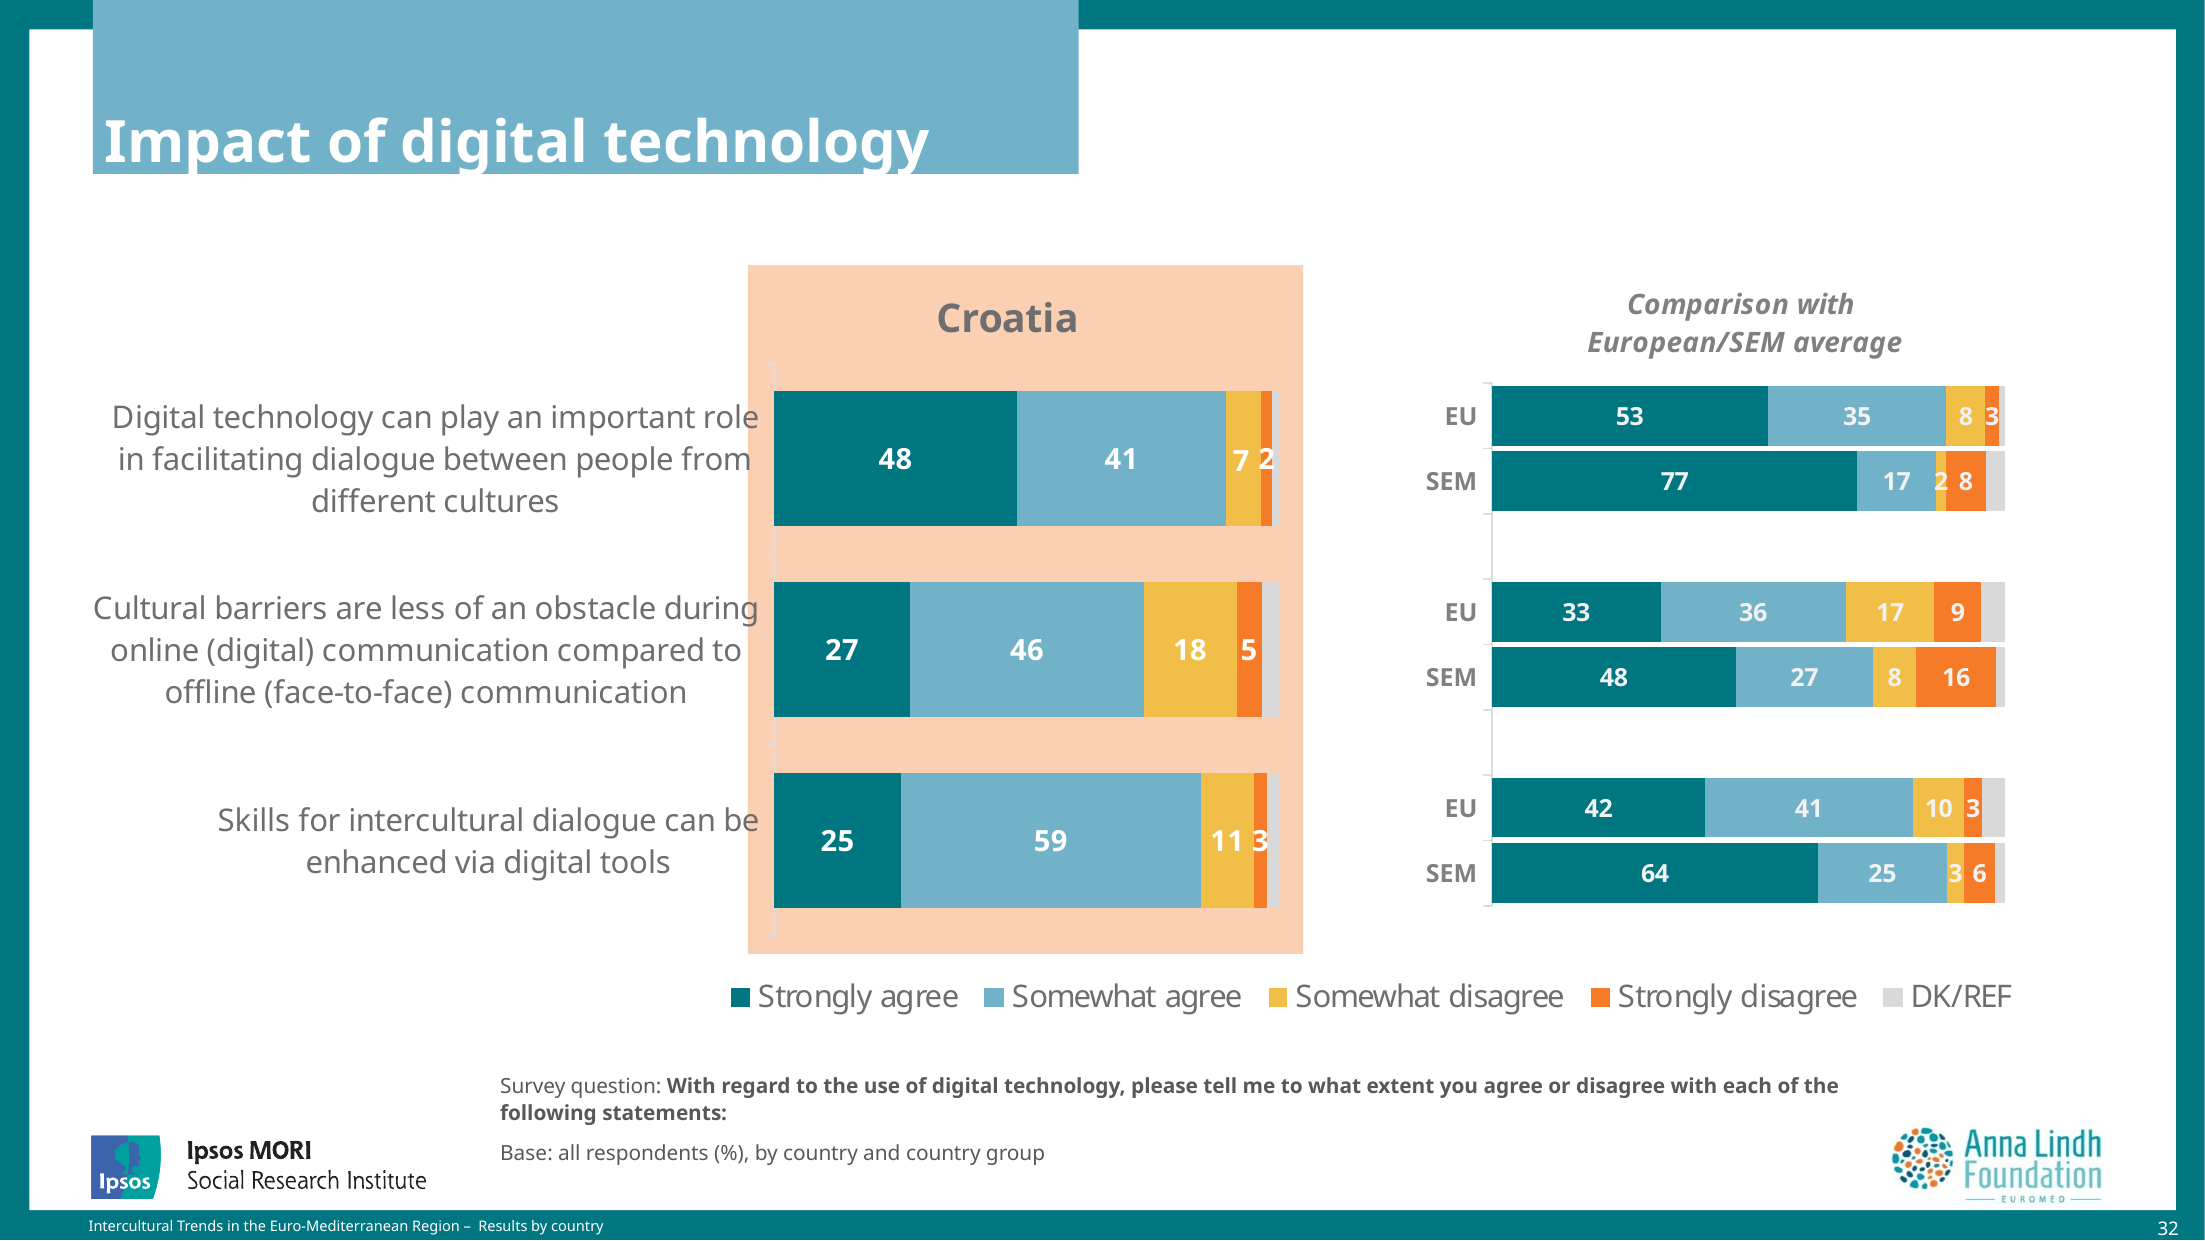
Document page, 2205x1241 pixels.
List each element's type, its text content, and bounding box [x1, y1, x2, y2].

chart [92, 256, 2031, 1102]
picture [629, 954, 2101, 1032]
text_box Survey question: With regard to the use of digital technology, please tell me to what extent you agree or disagree with each of the following statements: Base: all respondents (%), by country and country group [500, 1043, 1847, 1165]
picture [1881, 1119, 2114, 1209]
title Impact of digital technology [92, 0, 1079, 174]
